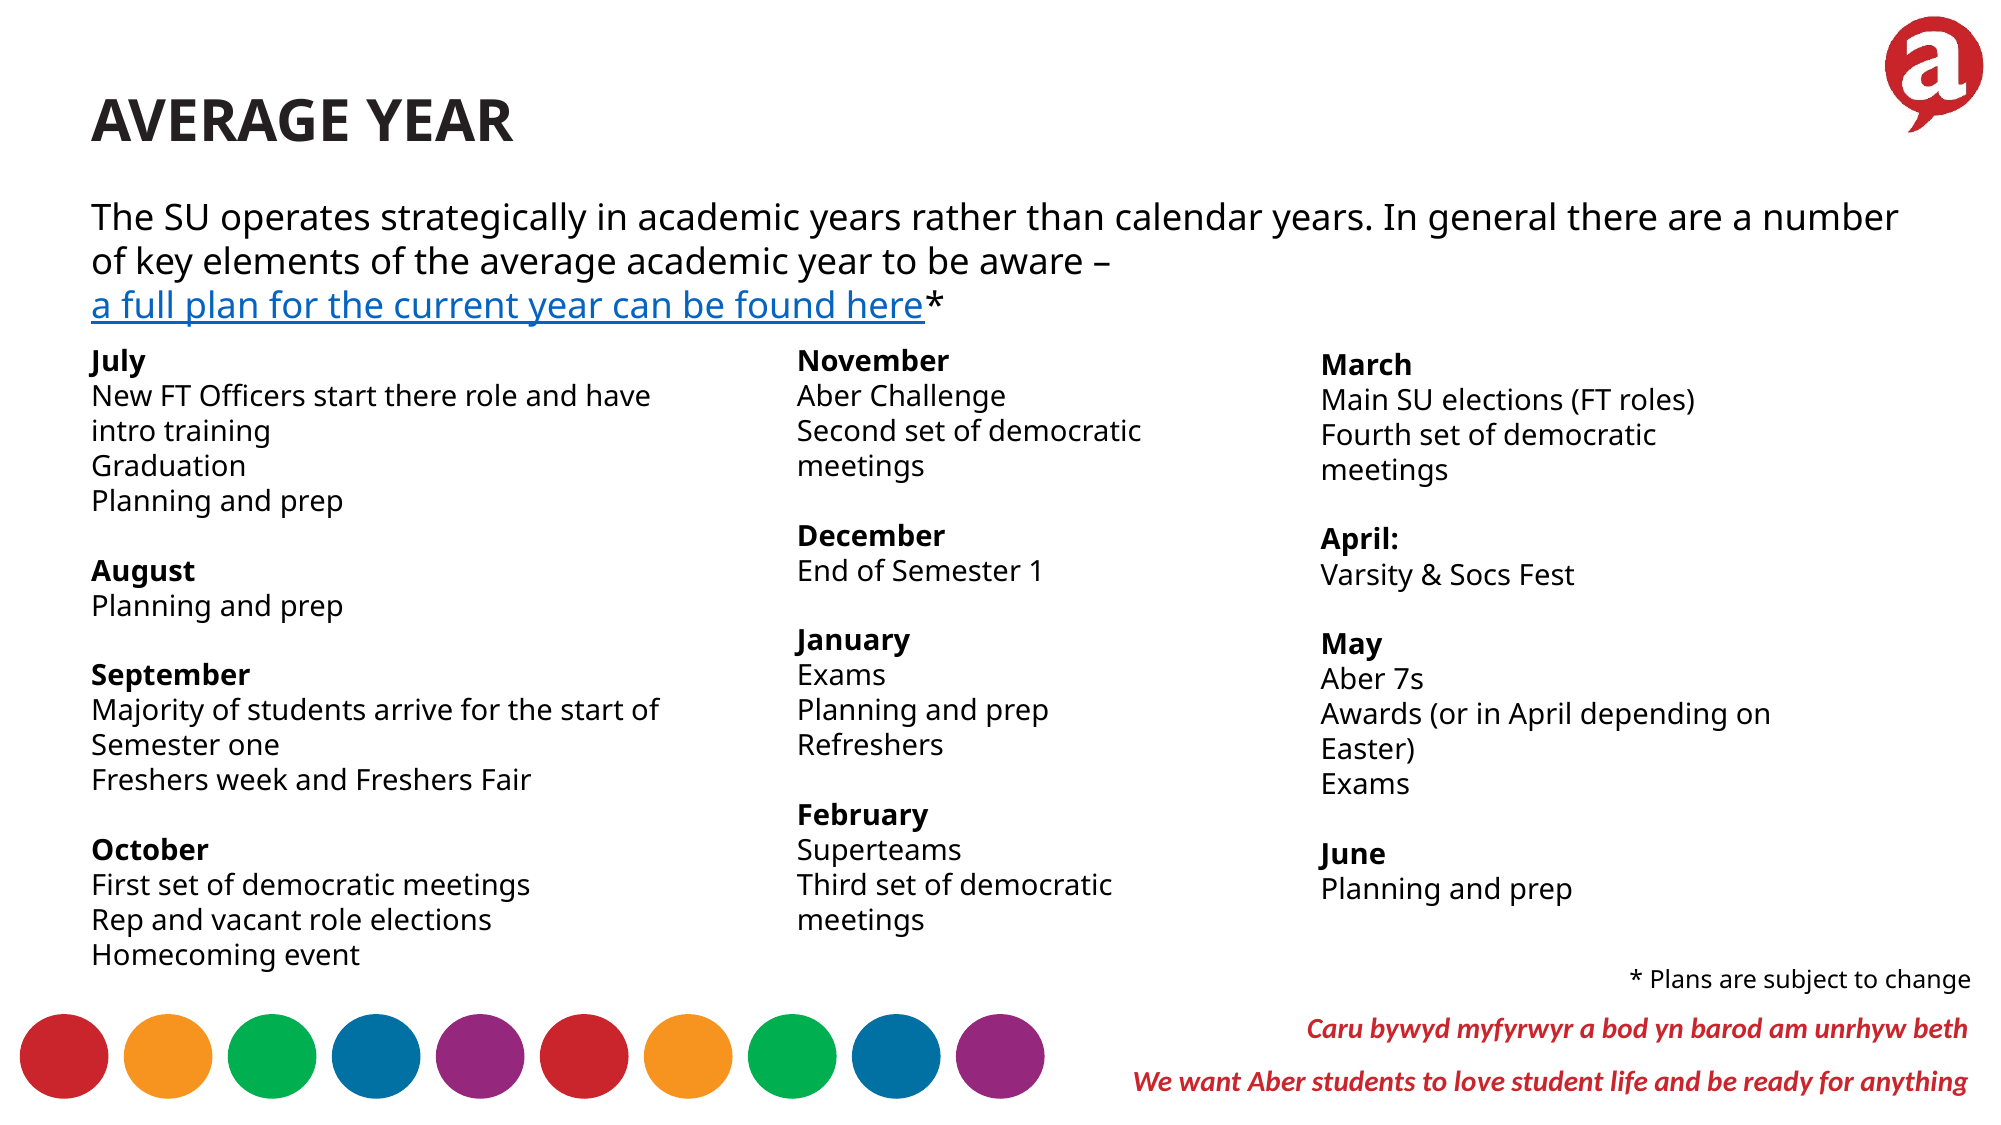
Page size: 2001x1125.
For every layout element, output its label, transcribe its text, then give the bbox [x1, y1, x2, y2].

text_box The SU operates strategically in academic years rather than calendar years. In general there are a number of key elements of the average academic year to be aware – a full plan for the current year can be found here* [76, 186, 1948, 383]
text_box July New FT Officers start there role and have intro training Graduation Planning and prep August Planning and prep September Majority of students arrive for the start of Semester one Freshers week and Freshers Fair October First set of democratic meetings Rep and vacant role elections Homecoming event [76, 334, 714, 1014]
text_box March Main SU elections (FT roles) Fourth set of democratic meetings April: Varsity & Socs Fest May Aber 7s Awards (or in April depending on Easter) Exams June Planning and prep [1305, 338, 1801, 957]
picture [1869, 0, 2000, 137]
text_box * Plans are subject to change [1614, 956, 1987, 1002]
text_box AVERAGE YEAR [76, 75, 1914, 161]
text_box November Aber Challenge Second set of democratic meetings December End of Semester 1 January Exams Planning and prep Refreshers February Superteams Third set of democratic meetings [782, 334, 1242, 1024]
